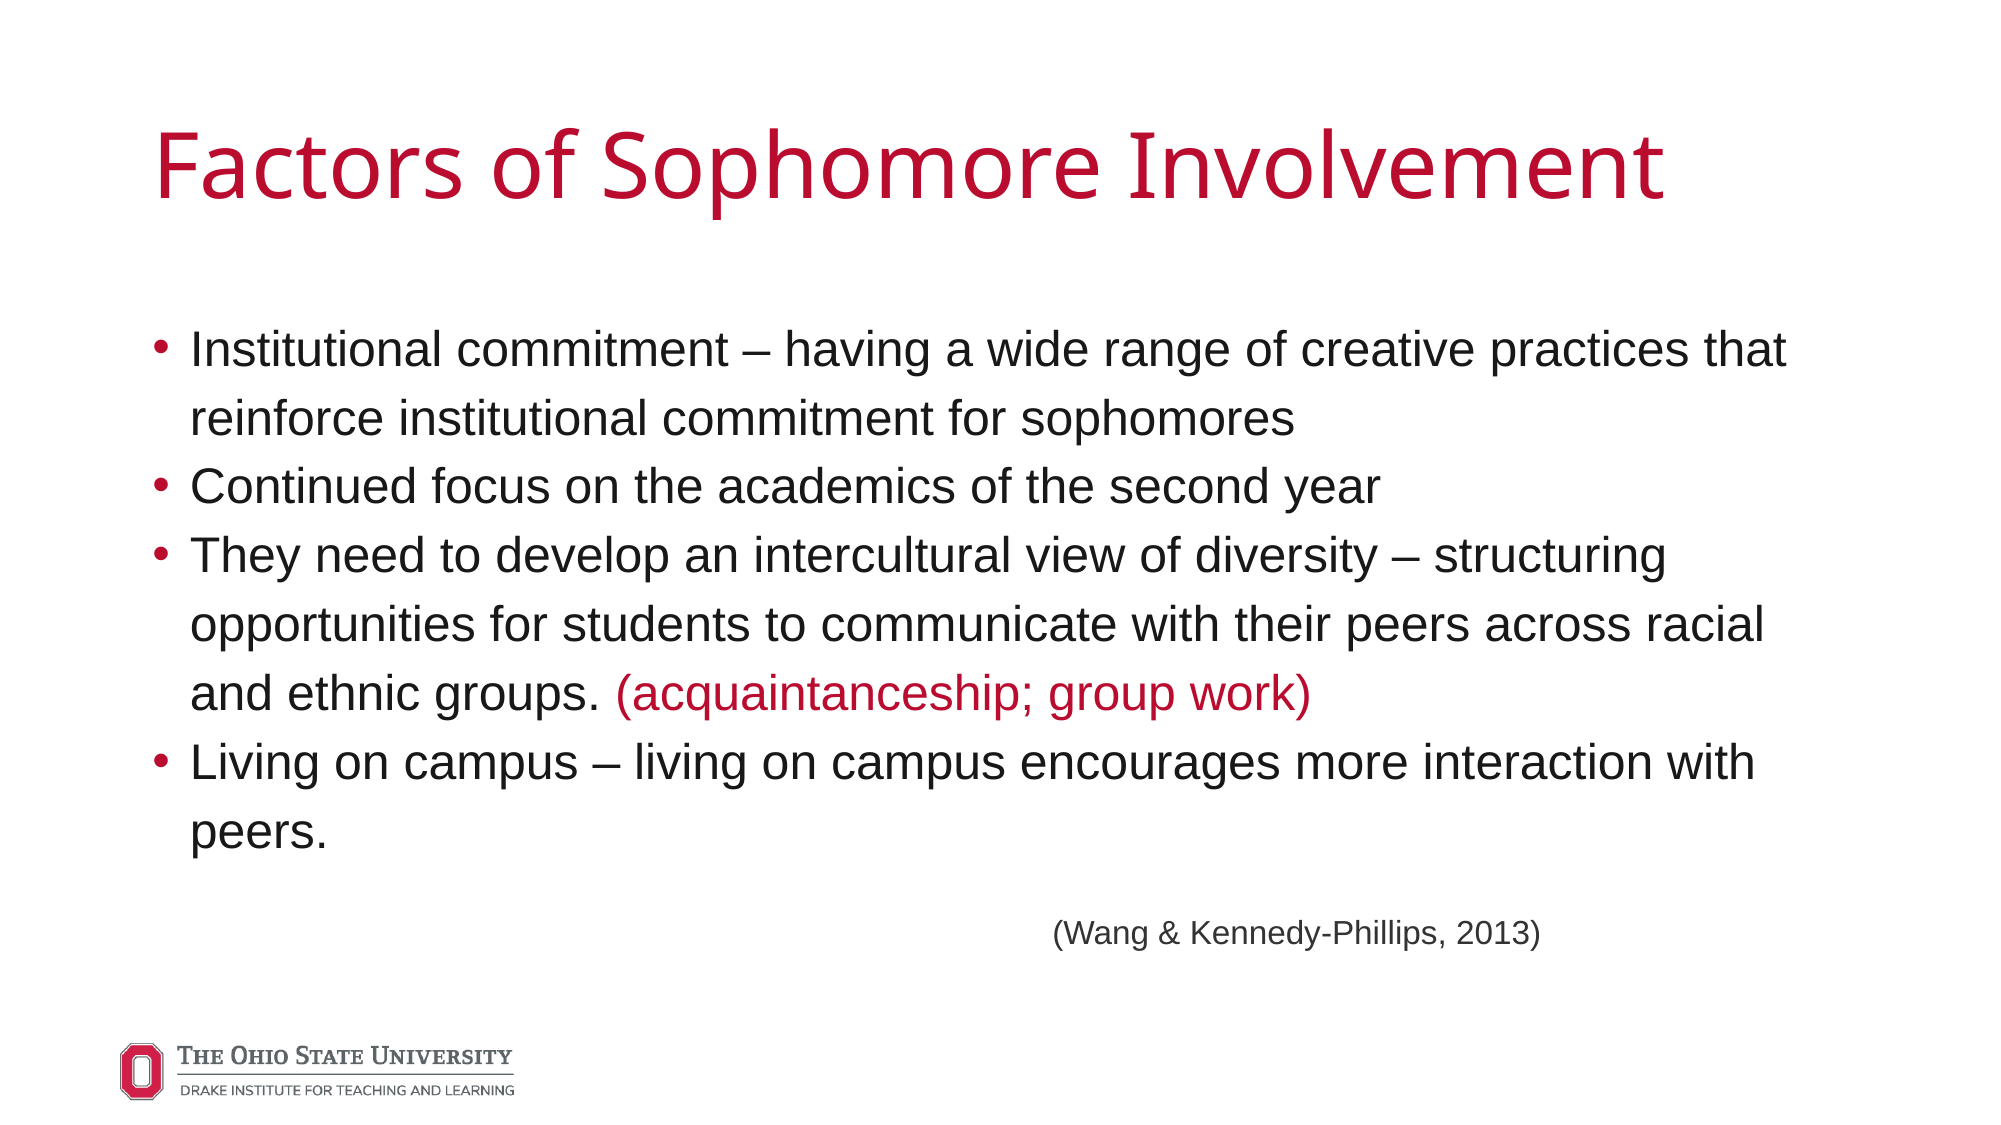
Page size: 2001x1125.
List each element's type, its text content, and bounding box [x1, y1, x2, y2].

picture [109, 1035, 525, 1114]
list Institutional commitment – having a wide range of creative practices that reinforce institutional commitment for sophomores Continued focus on the academics of the second year They need to develop an intercultural view of diversity – structuring opportunities for students to communicate with their peers across racial and ethnic groups. (acquaintanceship; group work) Living on campus – living on campus encourages more interaction with peers. (Wang & Kennedy-Phillips, 2013) [137, 299, 1863, 1014]
title Factors of Sophomore Involvement [137, 59, 1863, 278]
